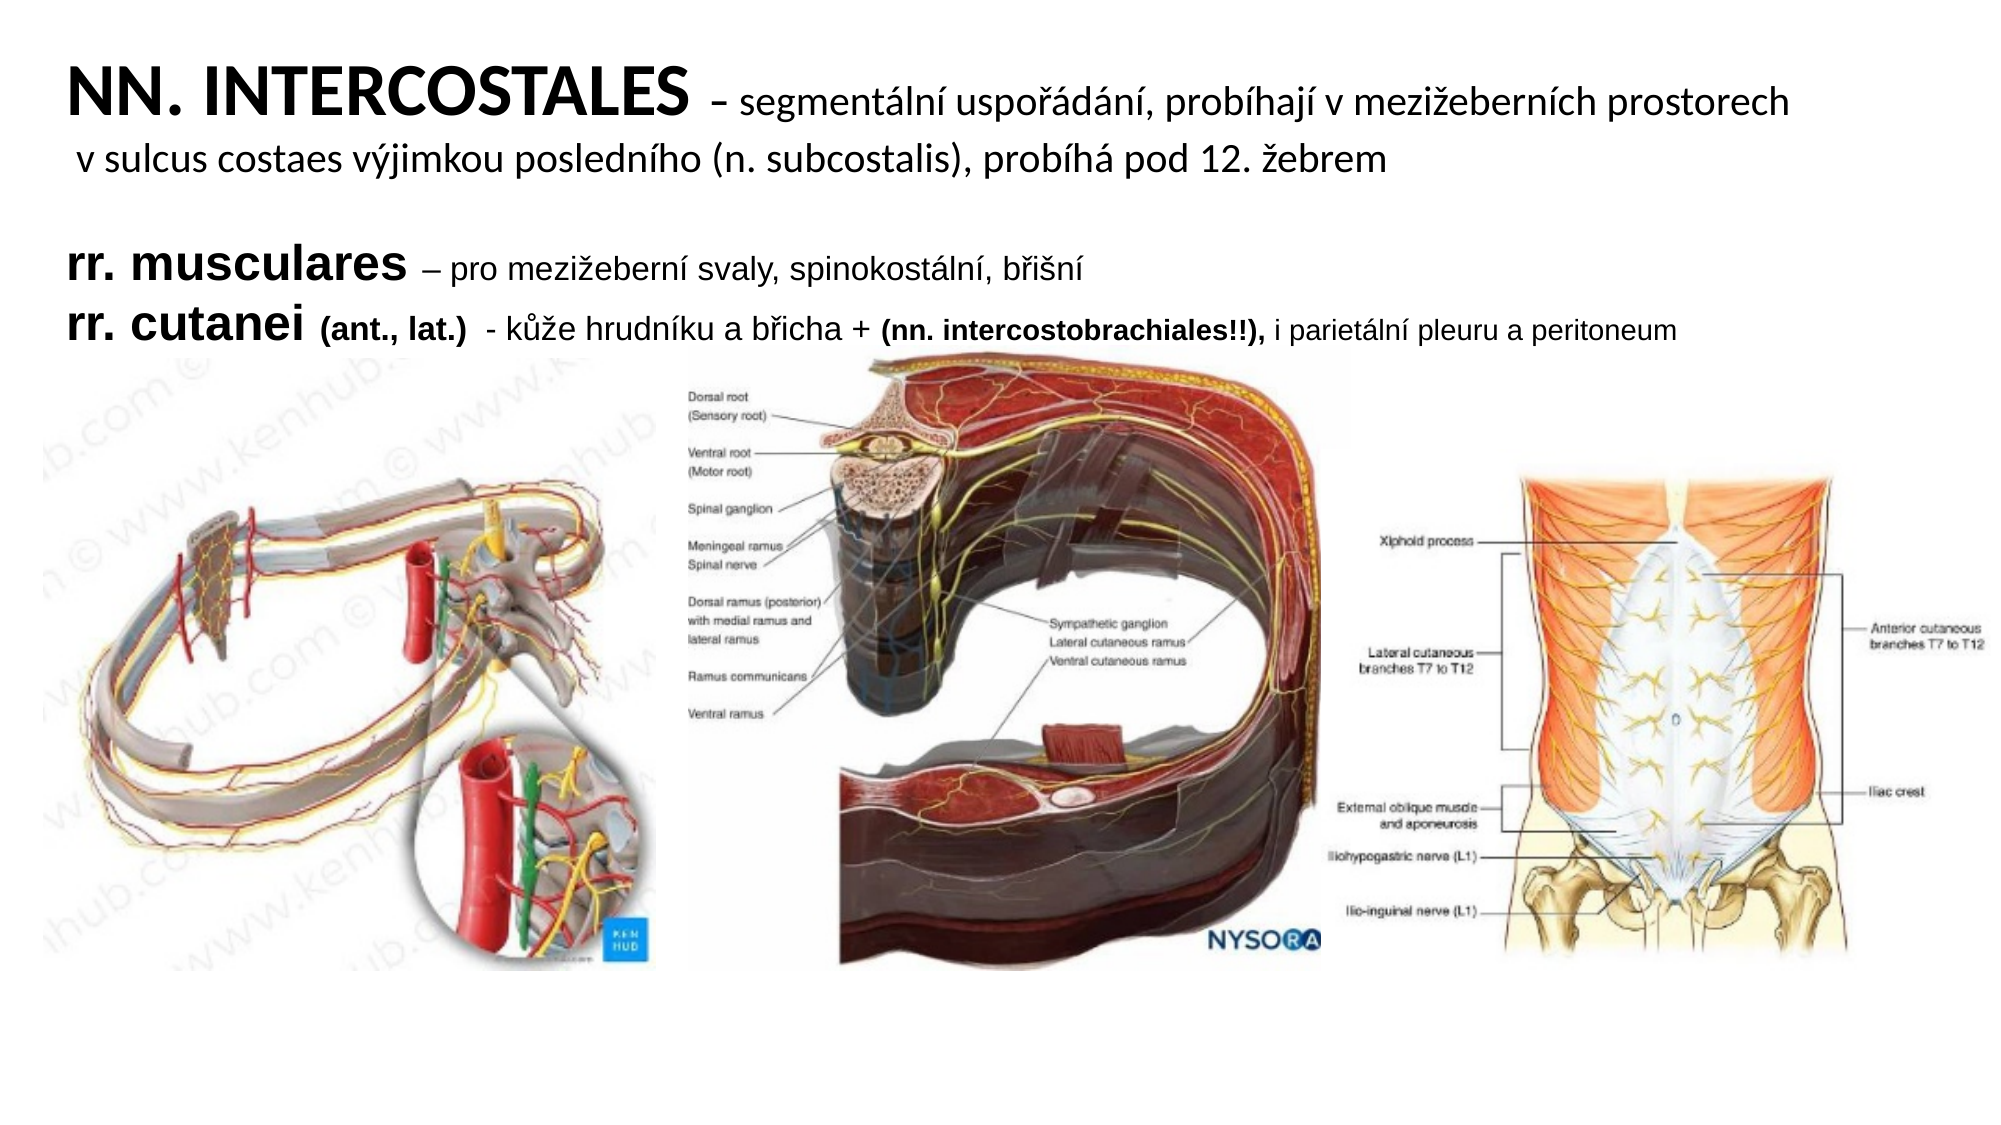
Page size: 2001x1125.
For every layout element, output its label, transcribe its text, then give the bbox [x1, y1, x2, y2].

picture [688, 345, 2000, 971]
text_box Nn. Intercostales – segmentální uspořádání, probíhají v mezižeberních prostorech v sulcus costaes výjimkou posledního (n. subcostalis), probíhá pod 12. žebrem rr. musculares – pro mezižeberní svaly, spinokostální, břišní rr. cutanei (ant., lat.) - kůže hrudníku a břicha + (nn. intercostobrachiales!!), i parietální pleuru a peritoneum [51, 33, 1807, 358]
picture [43, 358, 656, 971]
